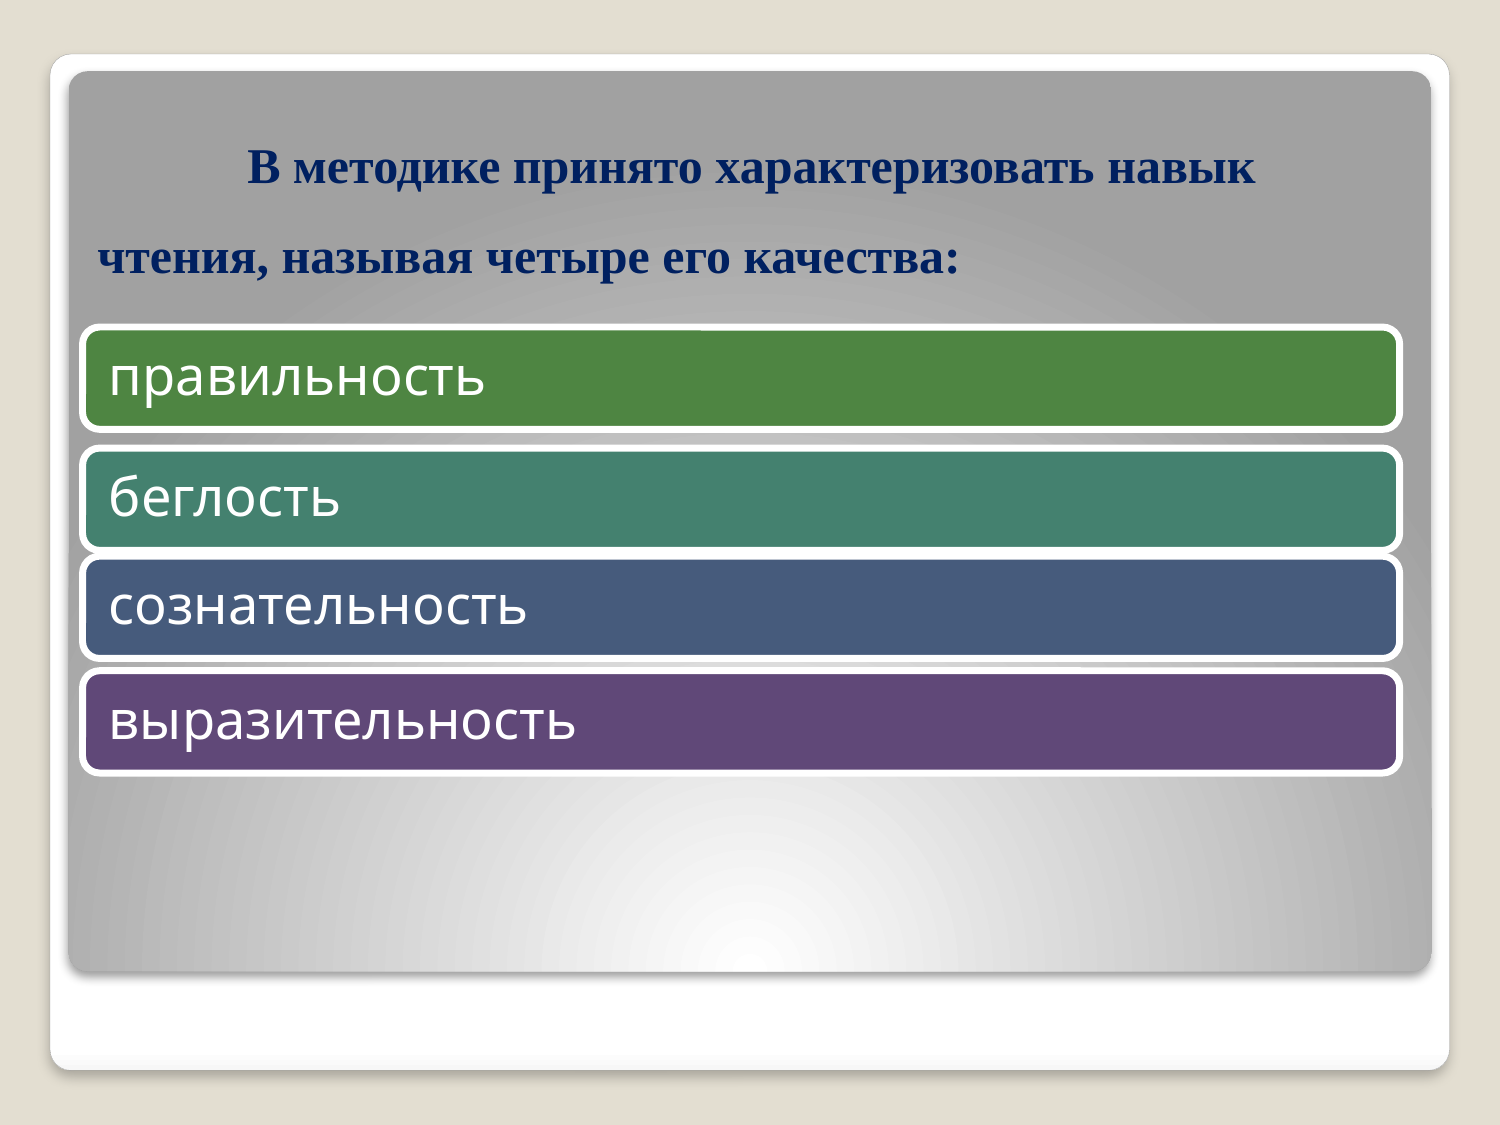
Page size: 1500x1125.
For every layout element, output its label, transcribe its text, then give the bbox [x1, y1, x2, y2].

title В методике принято характеризовать навык чтения, называя четыре его качества: [82, 66, 1425, 291]
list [82, 326, 1400, 775]
